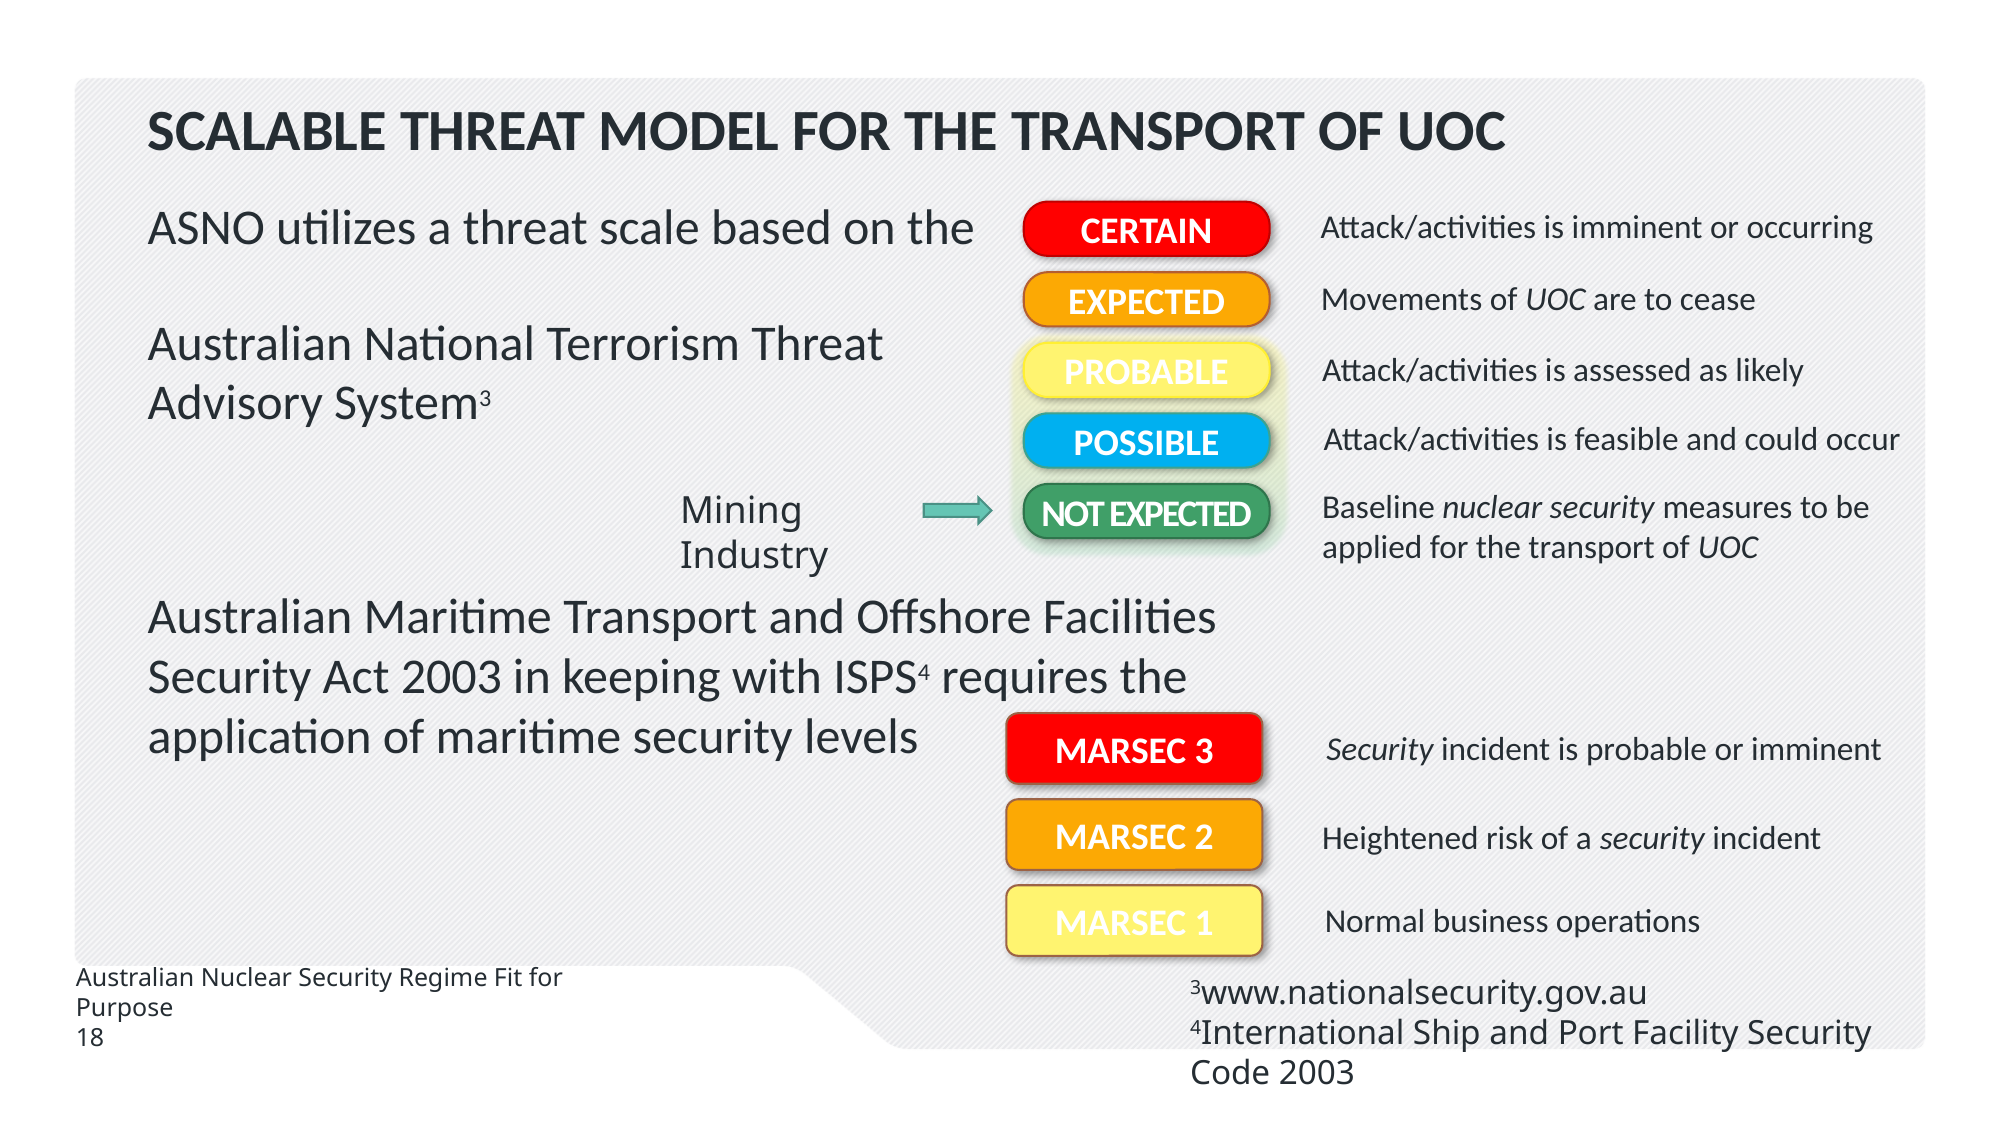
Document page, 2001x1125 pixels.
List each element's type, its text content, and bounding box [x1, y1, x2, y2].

slide_number 18 [75, 1022, 131, 1070]
list ASNO utilizes a threat scale based on the Australian National Terrorism Threat Advisory System3 [147, 195, 986, 389]
text_box Heightened risk of a security incident [1307, 808, 1879, 864]
footer Australian Nuclear Security Regime Fit for Purpose [75, 986, 593, 1022]
picture [0, 1, 2000, 1124]
text_box Security incident is probable or imminent [1311, 719, 1898, 775]
text_box 3www.nationalsecurity.gov.au 4International Ship and Port Facility Security Code 2003 [1190, 971, 1940, 1070]
text_box Australian Maritime Transport and Offshore Facilities Security Act 2003 in keeping with ISPS4 requires the application of maritime security levels [147, 583, 1242, 792]
title Scalable Threat Model for the Transport of UOC [147, 84, 1855, 163]
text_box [1006, 713, 1263, 956]
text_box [1307, 205, 1940, 575]
text_box Normal business operations [1309, 891, 1716, 947]
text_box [680, 201, 1292, 559]
